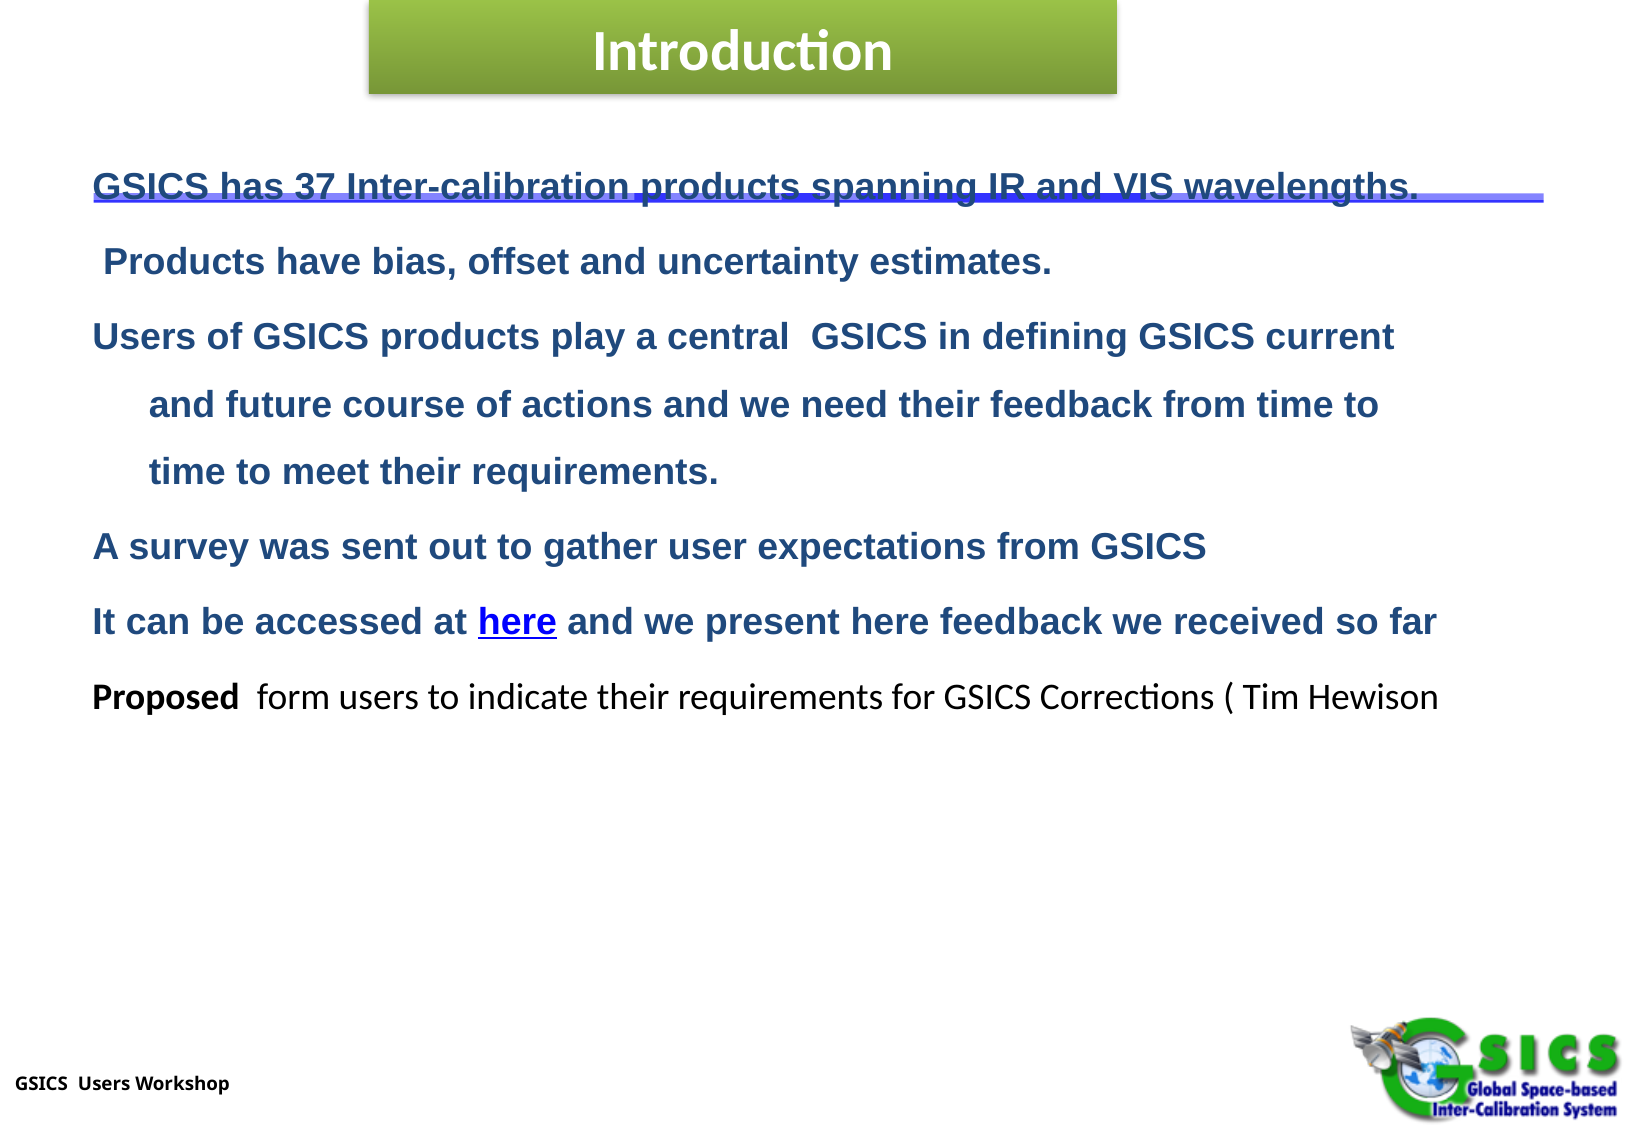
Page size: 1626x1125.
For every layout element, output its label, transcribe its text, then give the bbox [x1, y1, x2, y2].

text_box Introduction [368, 0, 1117, 94]
picture [1343, 1010, 1625, 1125]
list GSICS has 37 Inter-calibration products spanning IR and VIS wavelengths. Products have bias, offset and uncertainty estimates. Users of GSICS products play a central GSICS in defining GSICS current and future course of actions and we need their feedback from time to time to meet their requirements. A survey was sent out to gather user expectations from GSICS It can be accessed at here and we present here feedback we received so far Proposed form users to indicate their requirements for GSICS Corrections ( Tim Hewison [77, 131, 1465, 299]
